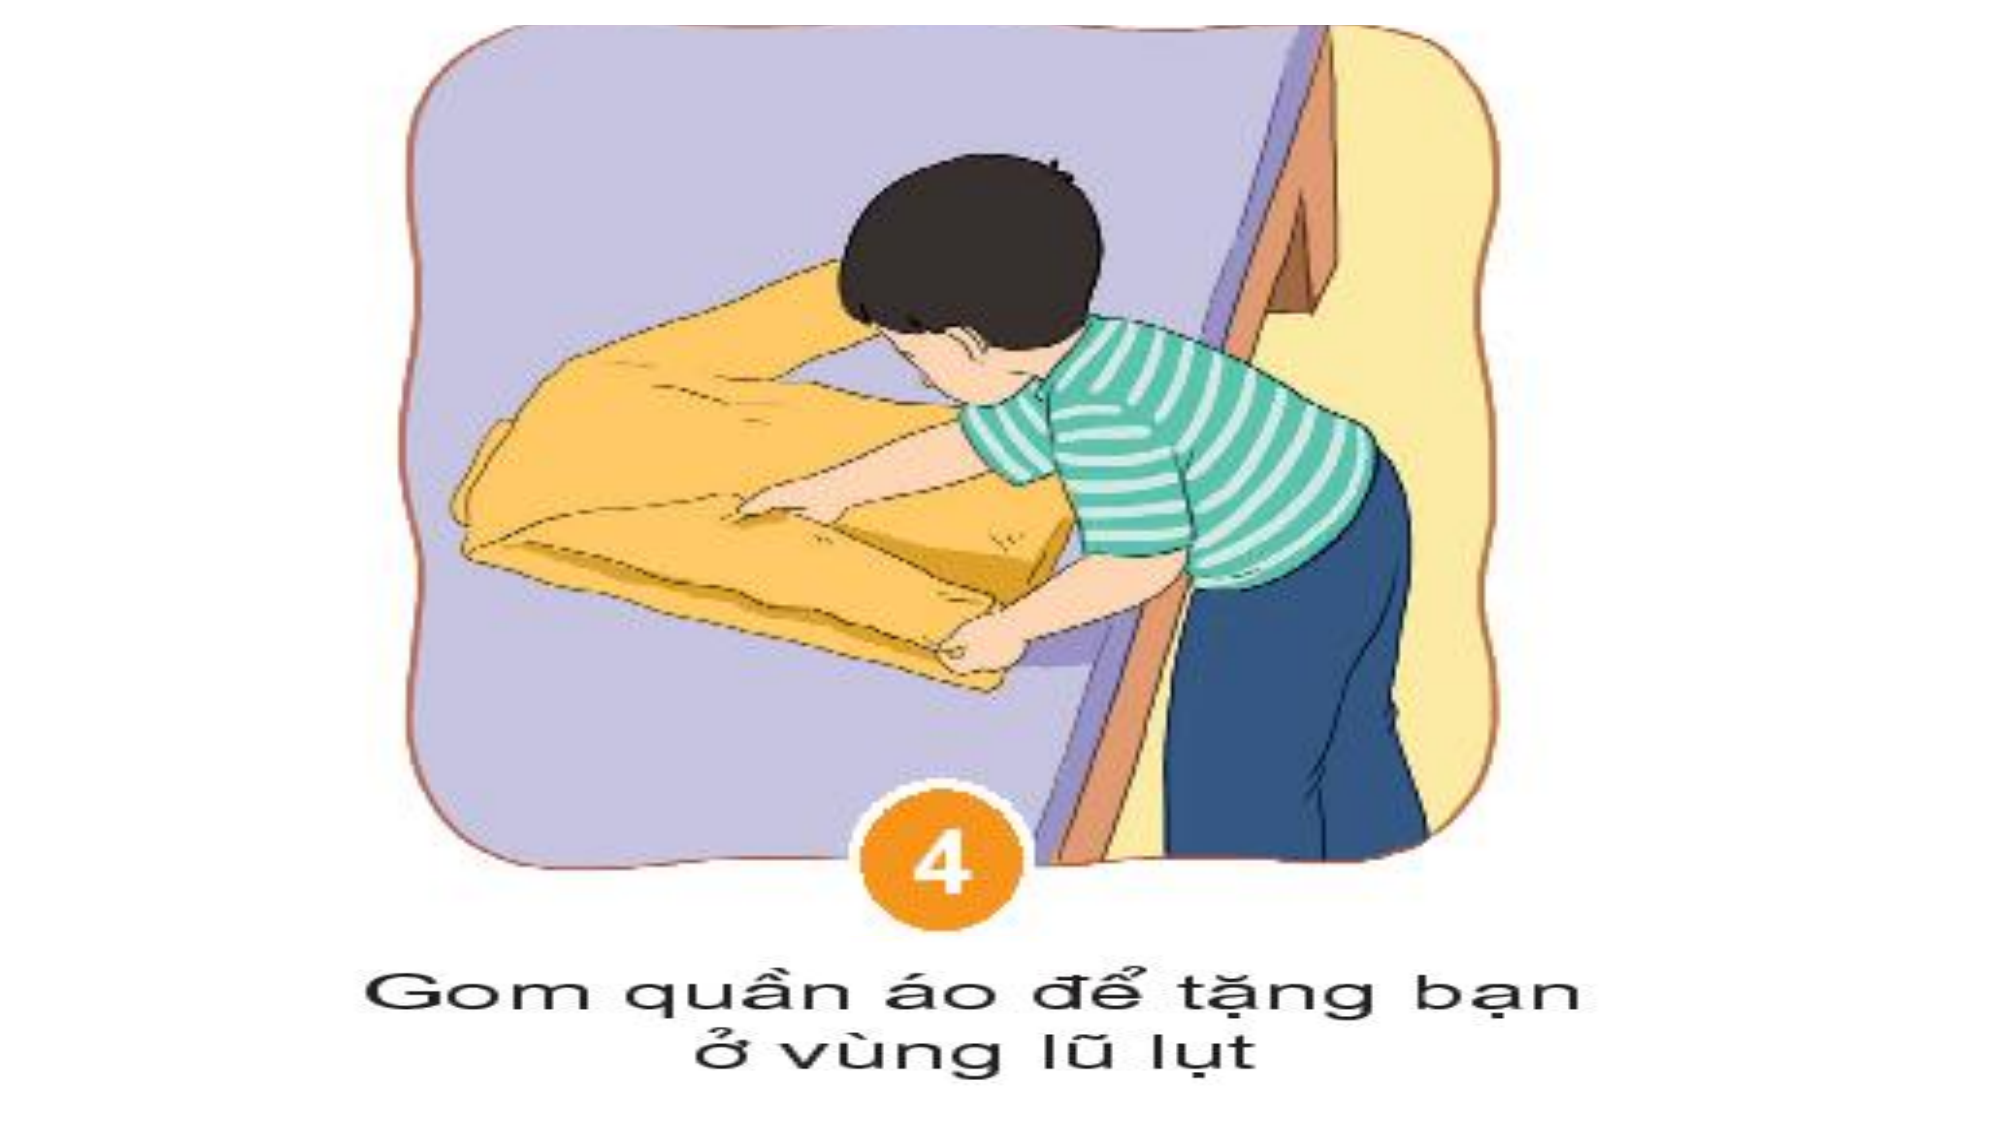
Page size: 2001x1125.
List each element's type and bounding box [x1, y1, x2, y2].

picture [235, 25, 1665, 1125]
